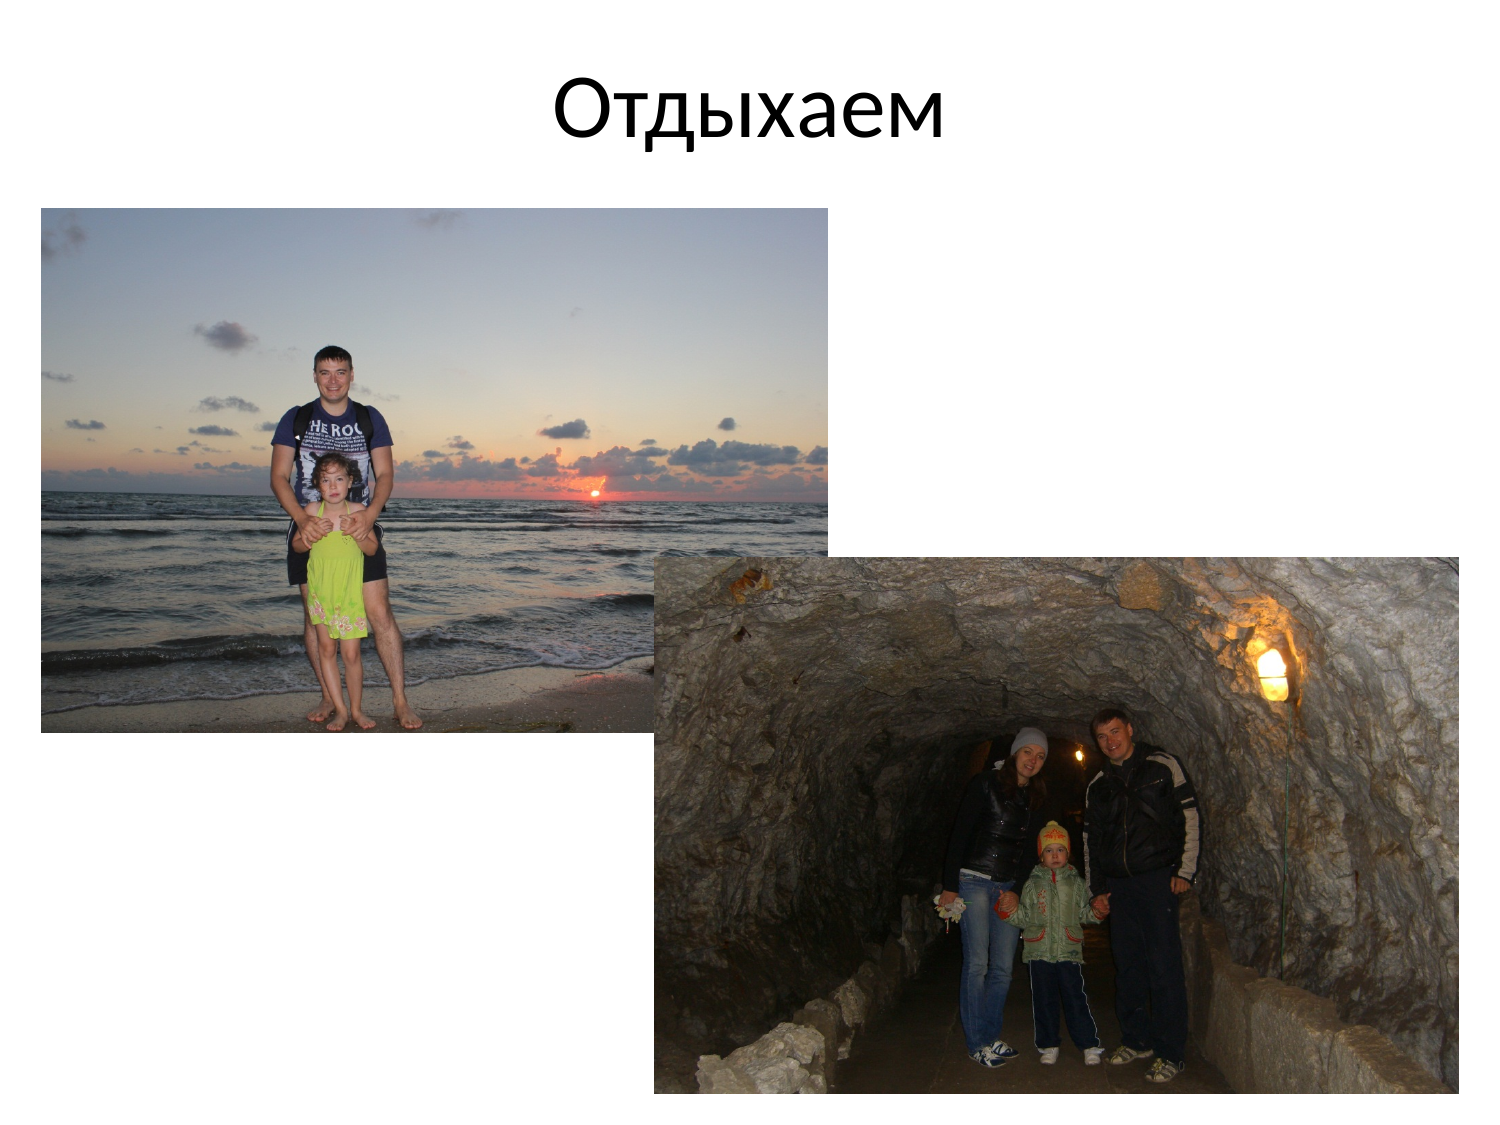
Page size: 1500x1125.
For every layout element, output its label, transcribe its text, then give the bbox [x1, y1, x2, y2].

picture [41, 207, 829, 733]
title Отдыхаем [75, 7, 1425, 195]
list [654, 557, 1459, 1095]
